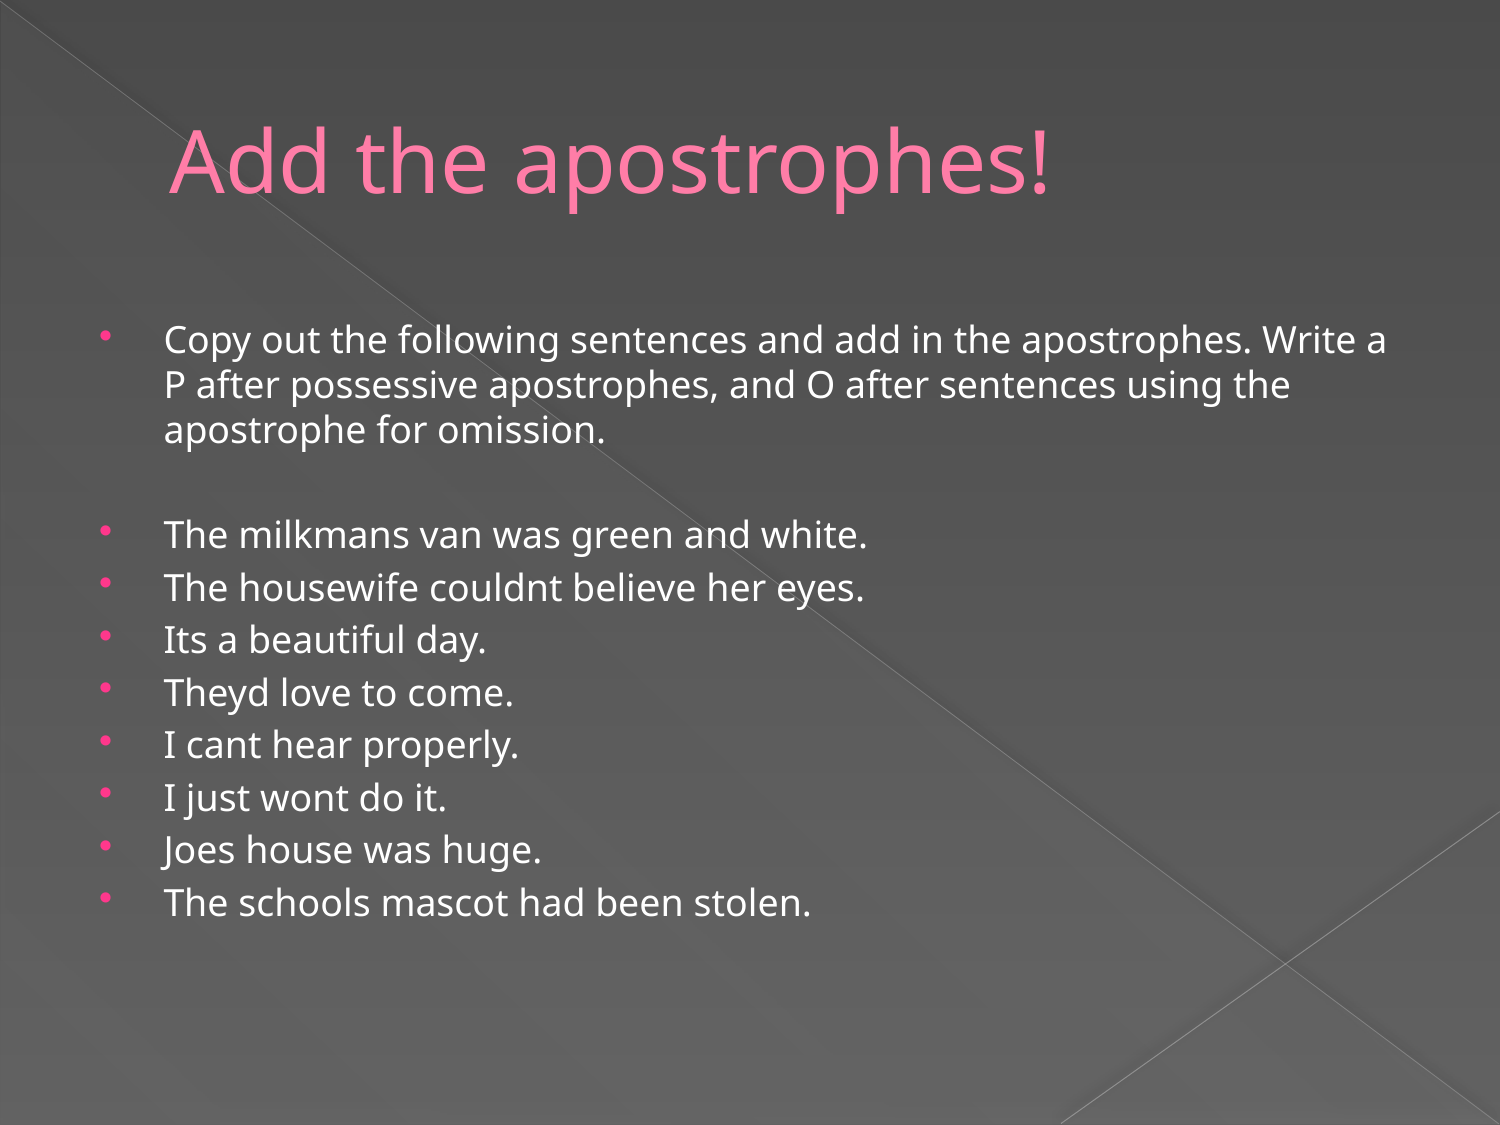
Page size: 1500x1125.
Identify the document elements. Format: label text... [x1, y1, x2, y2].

title Add the apostrophes! [75, 43, 1425, 274]
list Copy out the following sentences and add in the apostrophes. Write a P after possessive apostrophes, and O after sentences using the apostrophe for omission. The milkmans van was green and white. The housewife couldnt believe her eyes. Its a beautiful day. Theyd love to come. I cant hear properly. I just wont do it. Joes house was huge. The schools mascot had been stolen. [74, 308, 1426, 1060]
